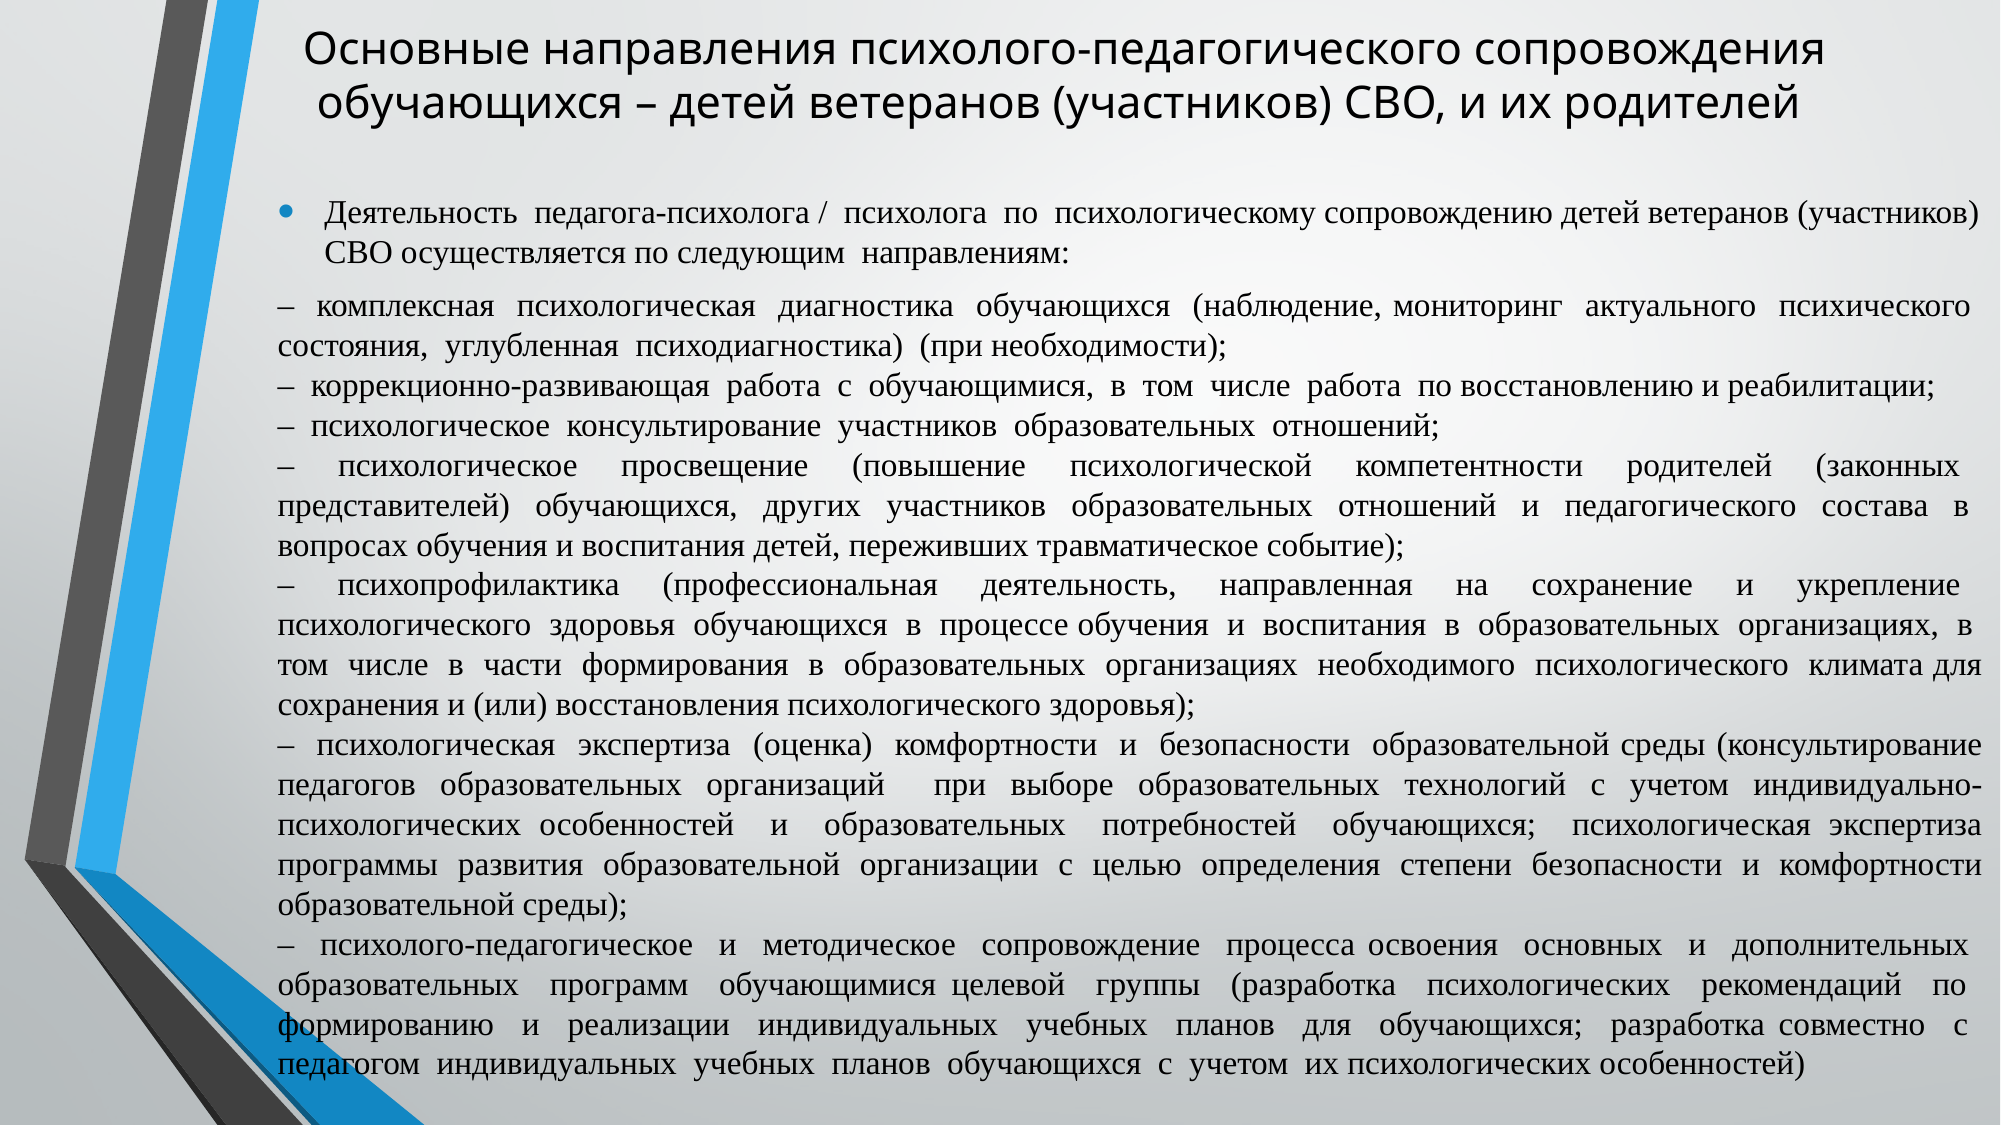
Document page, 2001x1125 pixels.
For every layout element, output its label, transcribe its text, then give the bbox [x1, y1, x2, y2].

list Деятельность педагога-психолога / психолога по психологическому сопровождению детей ветеранов (участников) СВО осуществляется по следующим направлениям: – комплексная психологическая диагностика обучающихся (наблюдение, мониторинг актуального психического состояния, углубленная психодиагностика) (при необходимости); – коррекционно-развивающая работа с обучающимися, в том числе работа по восстановлению и реабилитации; – психологическое консультирование участников образовательных отношений; – психологическое просвещение (повышение психологической компетентности родителей (законных представителей) обучающихся, других участников образовательных отношений и педагогического состава в вопросах обучения и воспитания детей, переживших травматическое событие); – психопрофилактика (профессиональная деятельность, направленная на сохранение и укрепление психологического здоровья обучающихся в процессе обучения и воспитания в образовательных организациях, в том числе в части формирования в образовательных организациях необходимого психологического климата для сохранения и (или) восстановления психологического здоровья); – психологическая экспертиза (оценка) комфортности и безопасности образовательной среды (консультирование педагогов образовательных организаций при выборе образовательных технологий с учетом индивидуально-психологических особенностей и образовательных потребностей обучающихся; психологическая экспертиза программы развития образовательной организации с целью определения степени безопасности и комфортности образовательной среды); – психолого-педагогическое и методическое сопровождение процесса освоения основных и дополнительных образовательных программ обучающимися целевой группы (разработка психологических рекомендаций по формированию и реализации индивидуальных учебных планов для обучающихся; разработка совместно с педагогом индивидуальных учебных планов обучающихся с учетом их психологических особенностей) [262, 147, 2000, 1125]
title Основные направления психолого-педагогического сопровождения обучающихся – детей ветеранов (участников) СВО, и их родителей [243, 0, 1887, 148]
